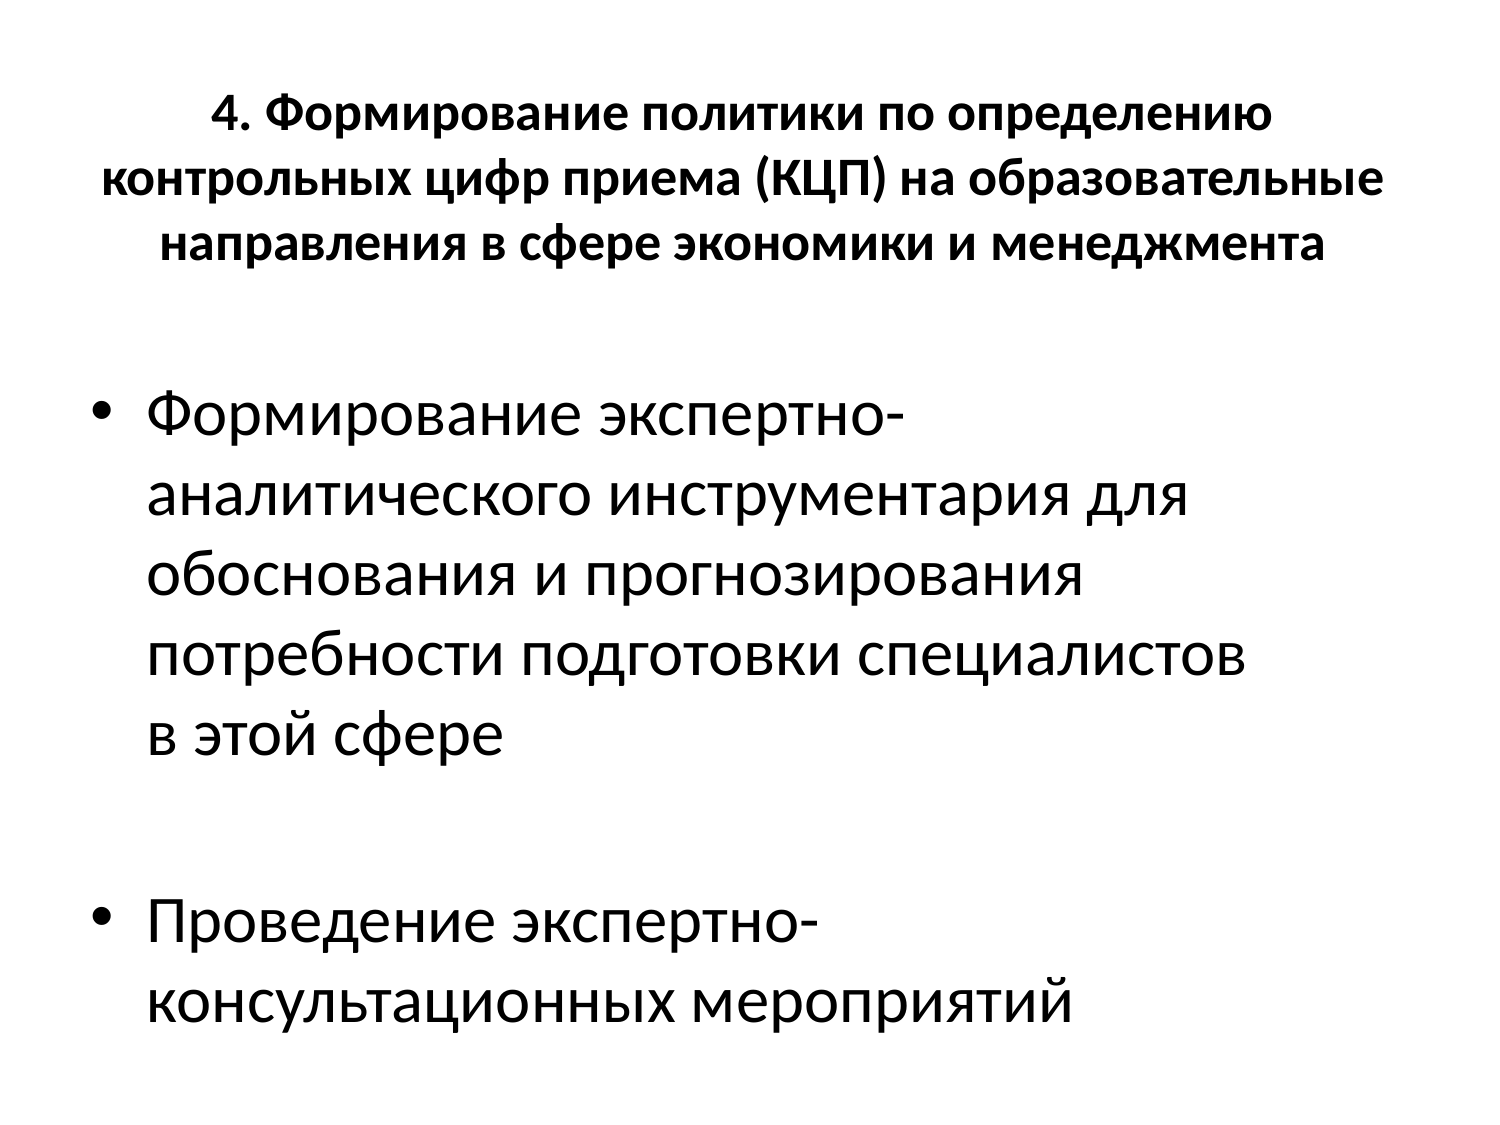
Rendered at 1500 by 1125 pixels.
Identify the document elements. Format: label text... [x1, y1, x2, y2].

title 4. Формирование политики по определению контрольных цифр приема (КЦП) на образовательные направления в сфере экономики и менеджмента [75, 45, 1412, 303]
list Формирование экспертно-аналитического инструментария для обоснования и прогнозирования потребности подготовки специалистов в этой сфере Проведение экспертно-консультационных мероприятий [75, 361, 1300, 1062]
